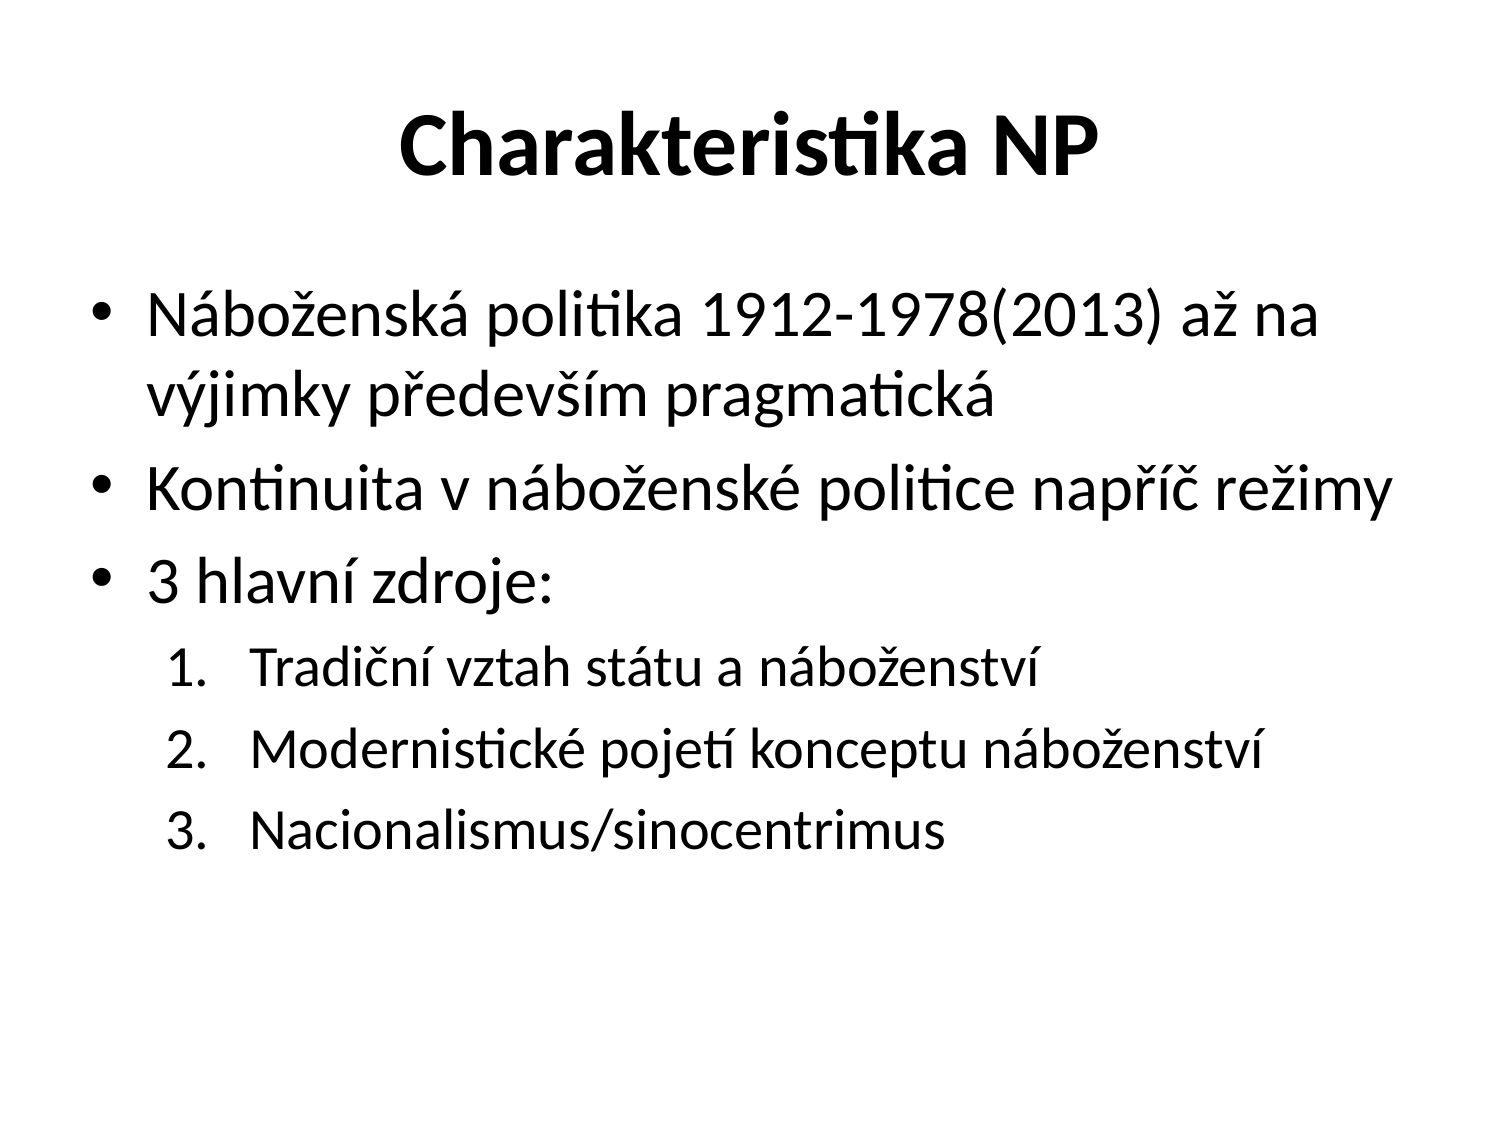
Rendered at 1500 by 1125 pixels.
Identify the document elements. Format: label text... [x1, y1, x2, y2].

title Charakteristika NP [75, 45, 1425, 233]
list Náboženská politika 1912-1978(2013) až na výjimky především pragmatická Kontinuita v náboženské politice napříč režimy 3 hlavní zdroje: Tradiční vztah státu a náboženství Modernistické pojetí konceptu náboženství Nacionalismus/sinocentrimus [75, 262, 1425, 1005]
